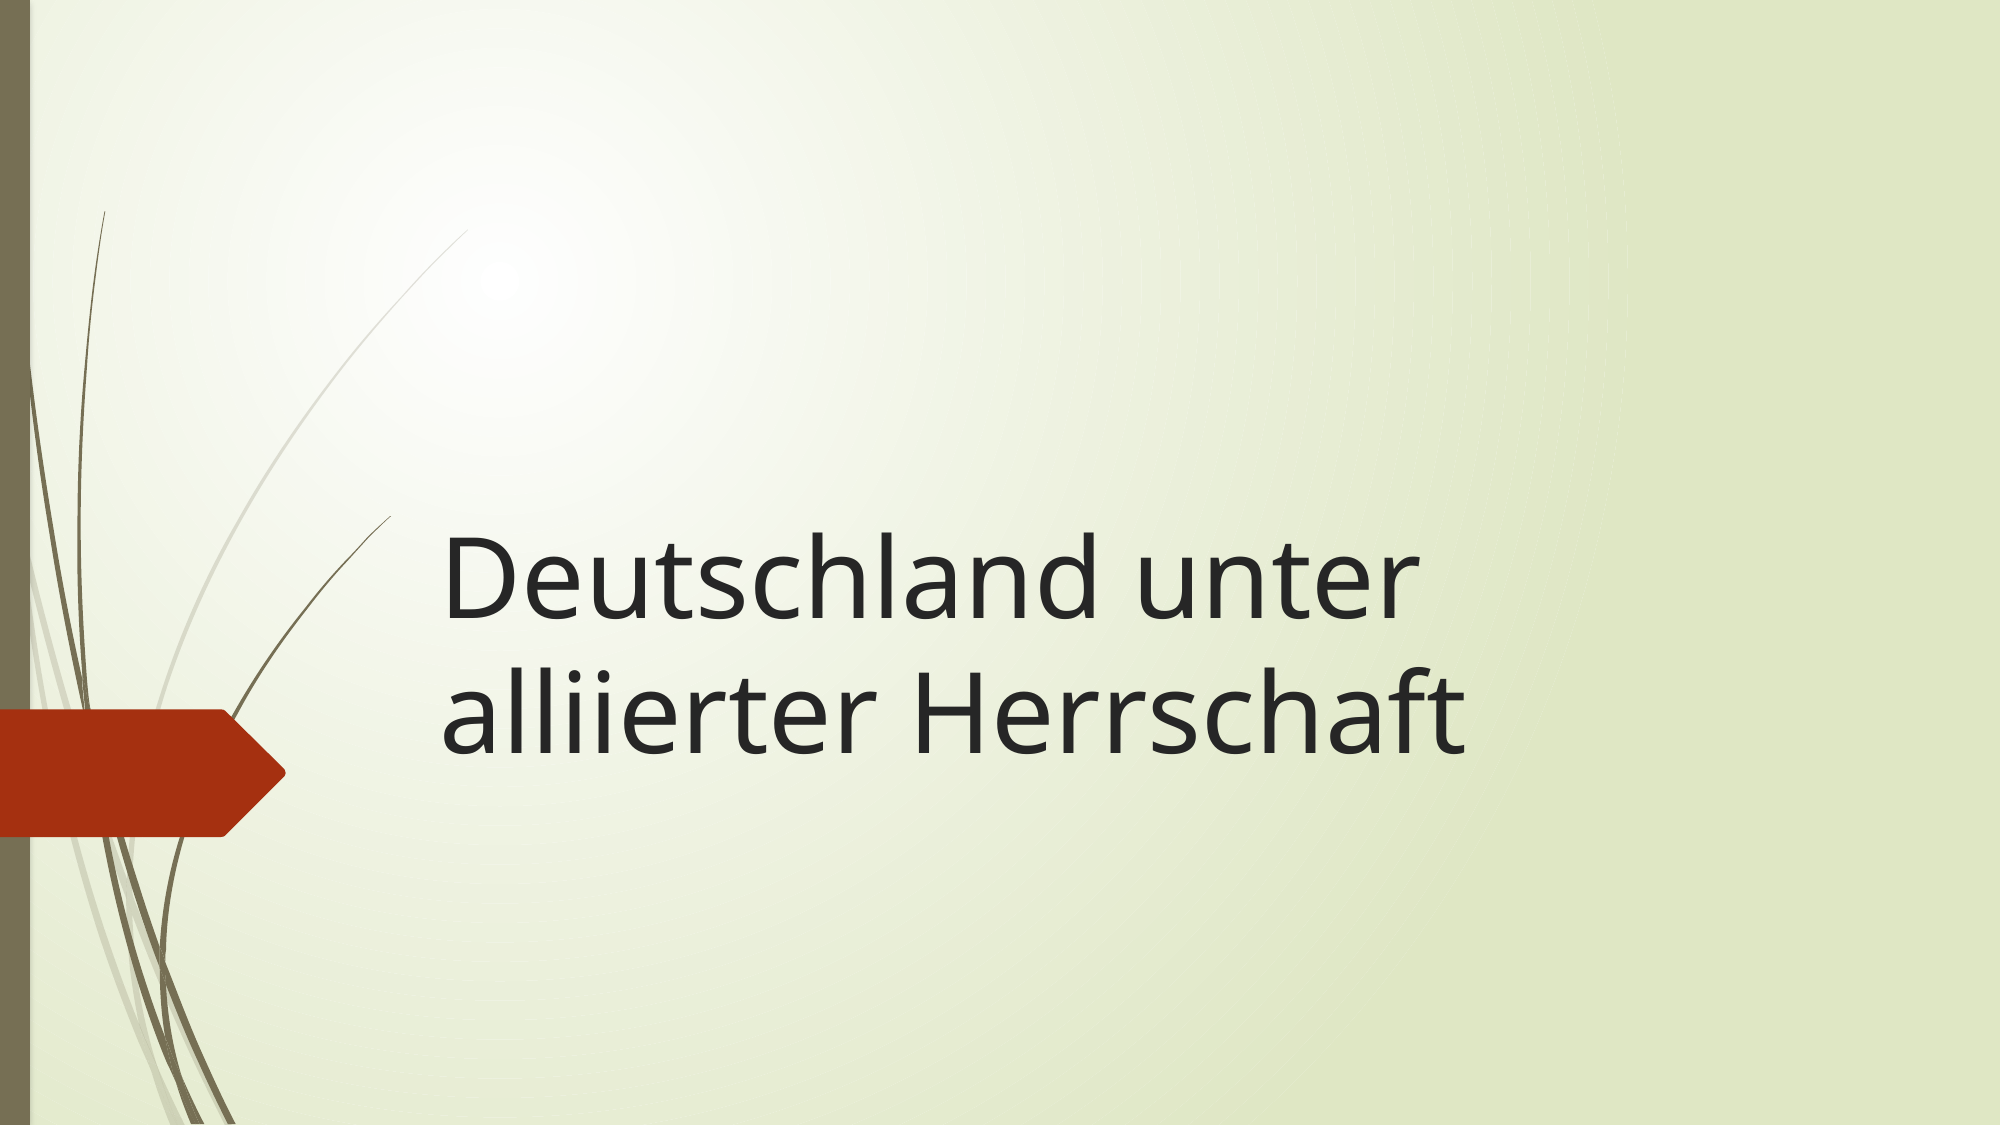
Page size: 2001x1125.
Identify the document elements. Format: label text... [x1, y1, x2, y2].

title Deutschland unter alliierter Herrschaft [424, 412, 1888, 784]
